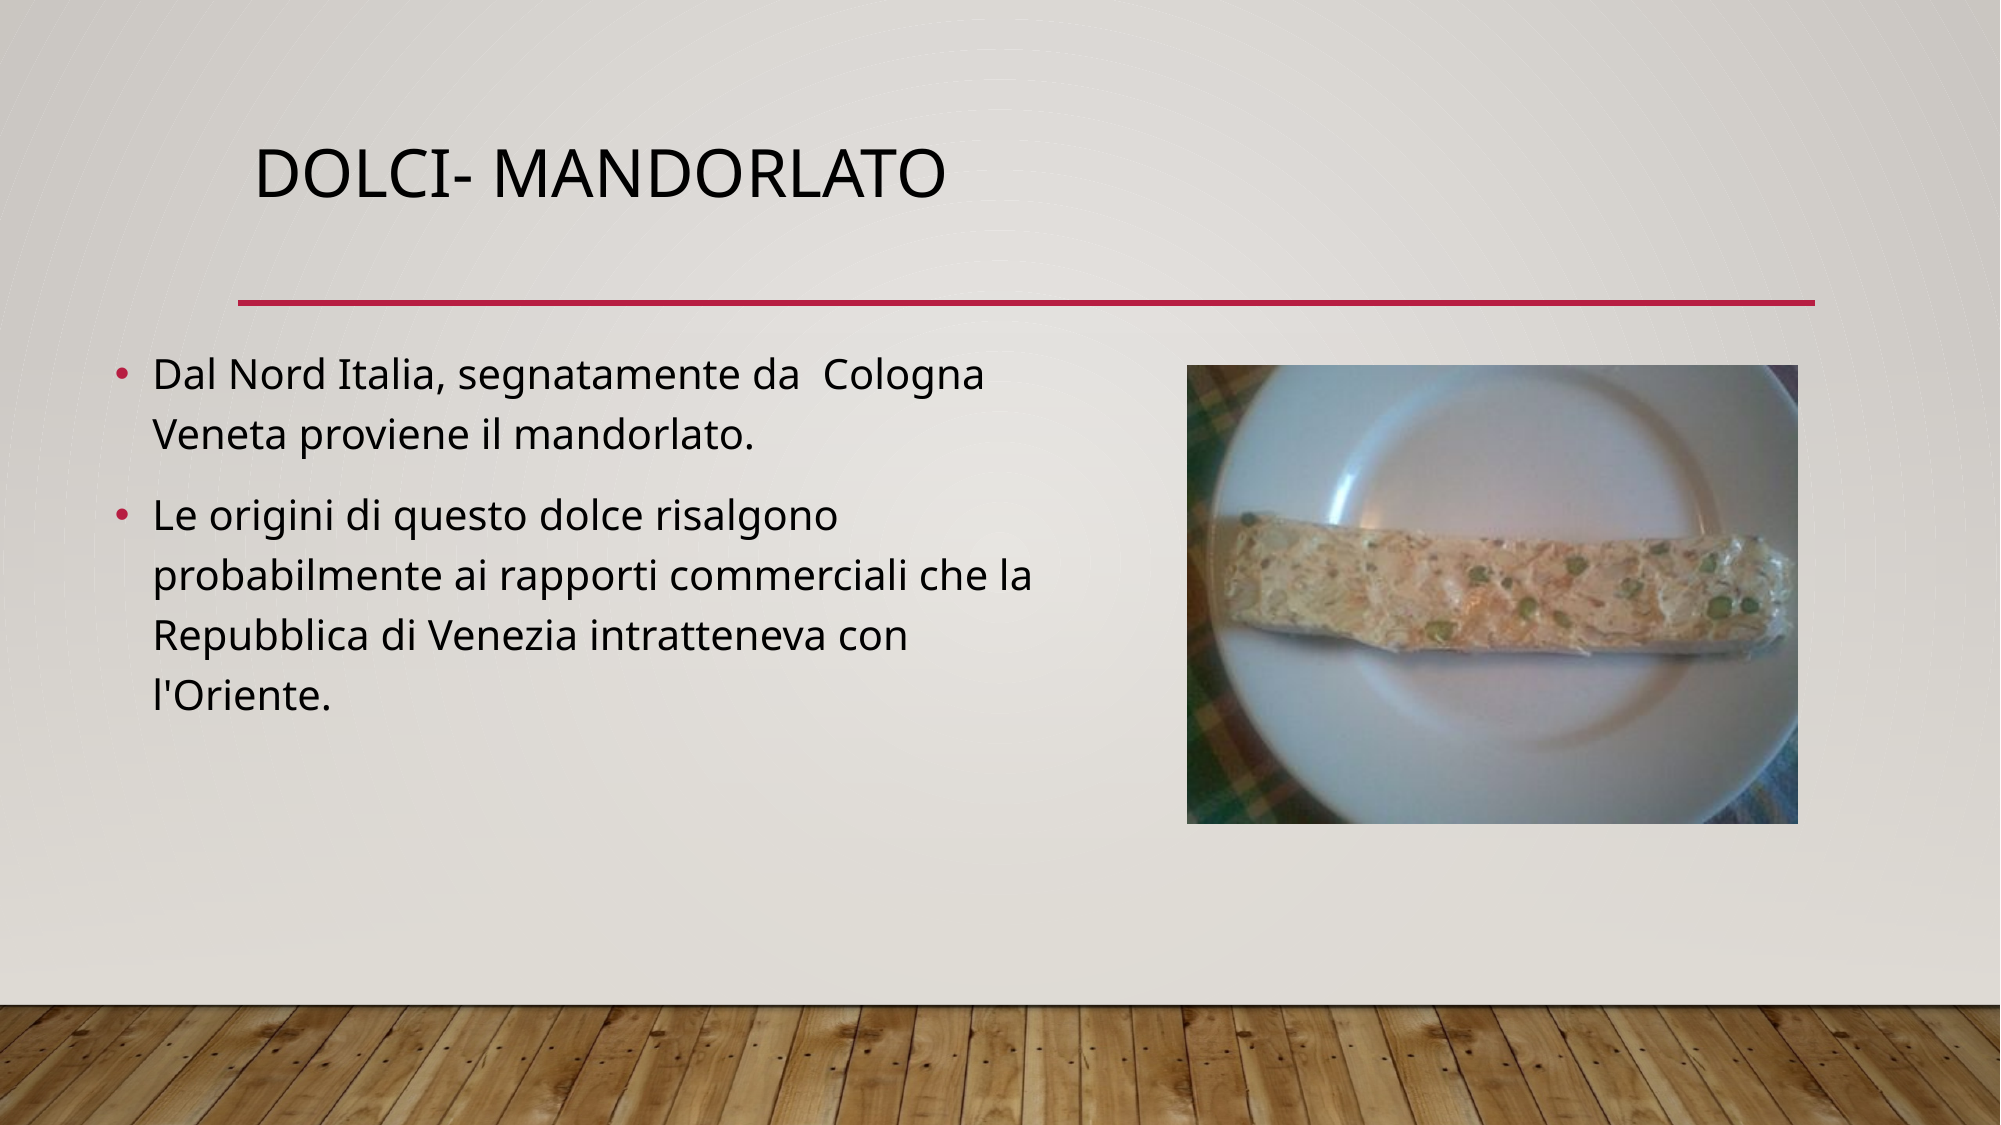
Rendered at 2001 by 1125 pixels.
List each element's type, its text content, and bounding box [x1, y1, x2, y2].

title DOLCI- MANDORLATO [238, 131, 1814, 305]
list Dal Nord Italia, segnatamente da Cologna Veneta proviene il mandorlato. Le origini di questo dolce risalgono probabilmente ai rapporti commerciali che la Repubblica di Venezia intratteneva con l'Oriente. [99, 330, 1079, 935]
picture [1187, 365, 1798, 824]
picture [0, 1005, 2000, 1125]
